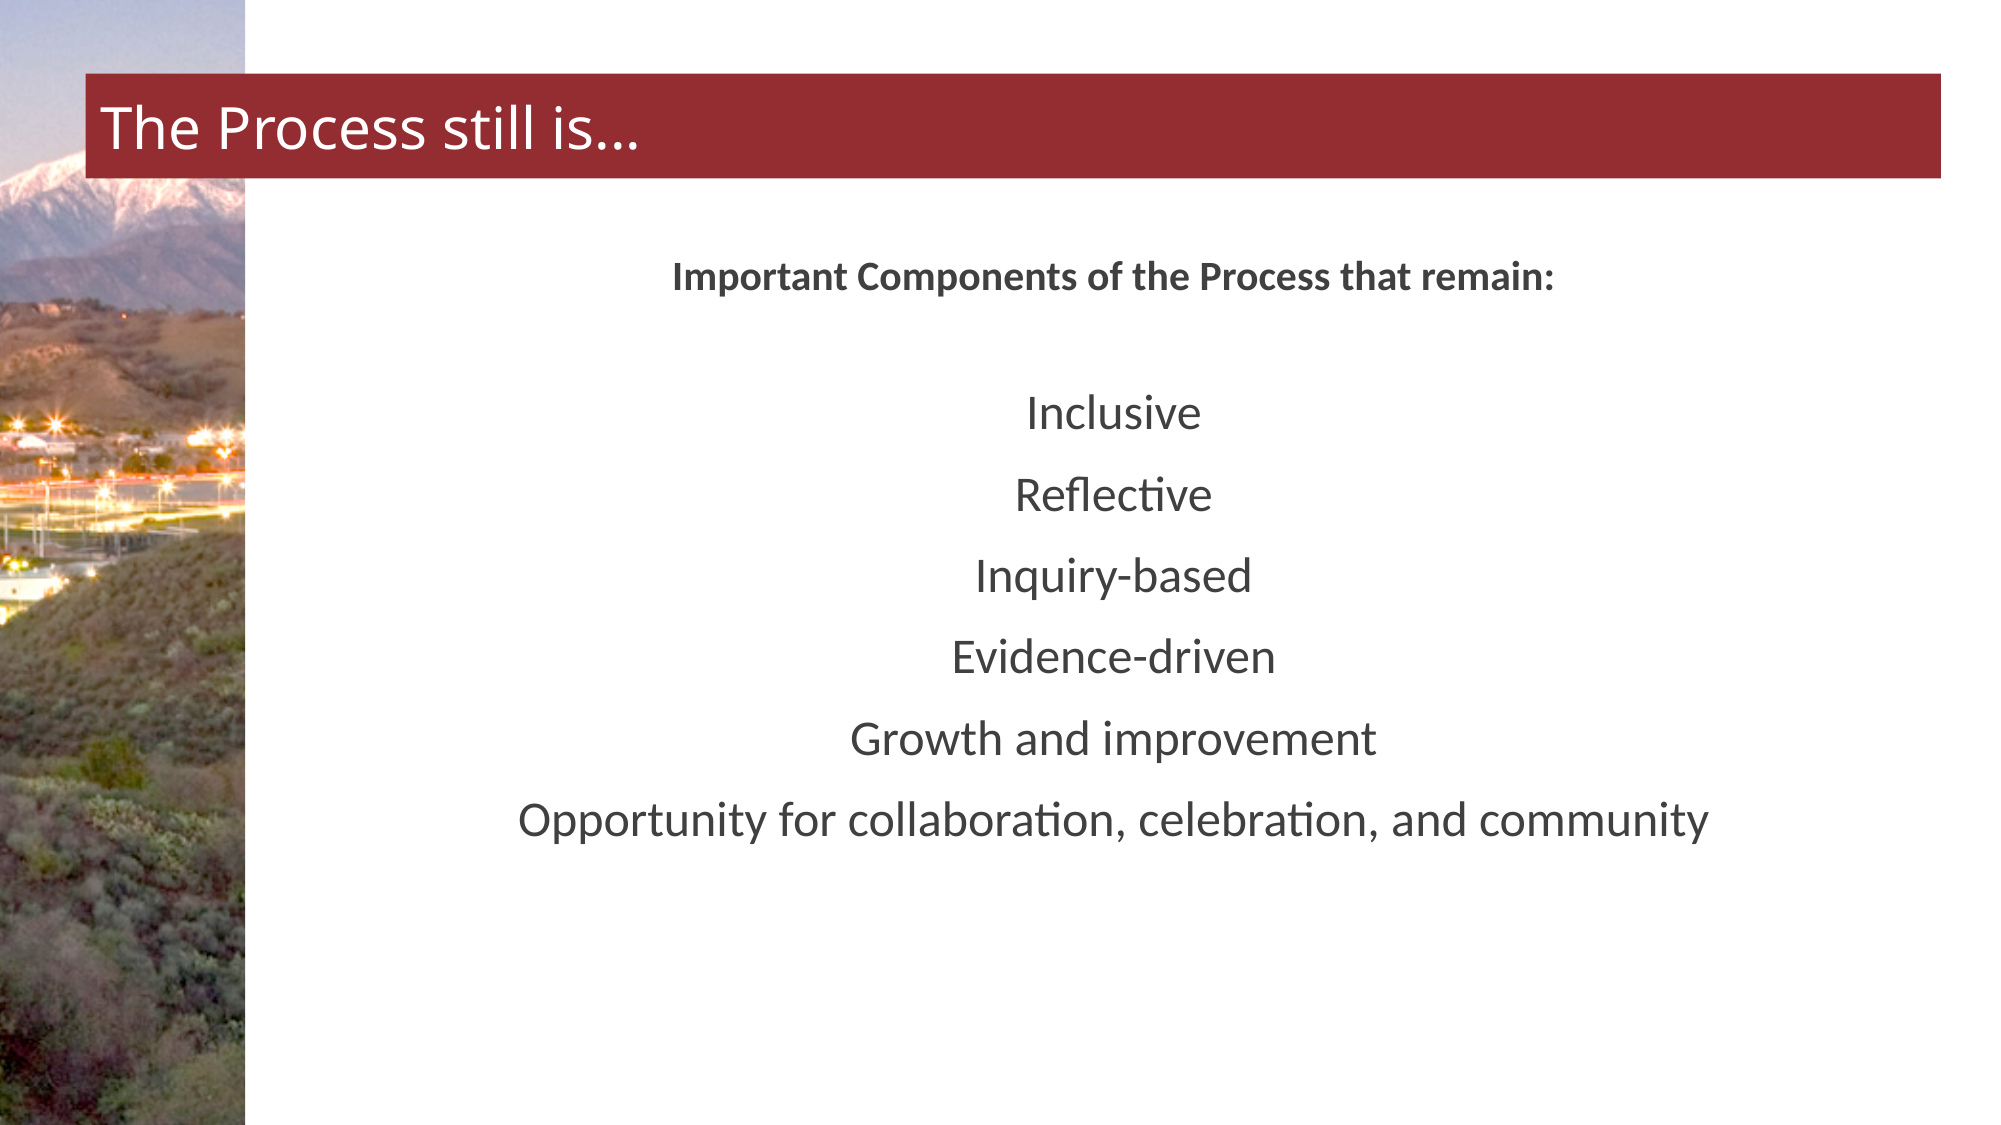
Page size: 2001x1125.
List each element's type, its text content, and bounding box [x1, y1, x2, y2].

picture [0, 0, 246, 1125]
title The Process still is... [85, 73, 1941, 179]
list Important Components of the Process that remain: Inclusive Reflective Inquiry-based Evidence-driven Growth and improvement Opportunity for collaboration, celebration, and community [287, 236, 1941, 957]
